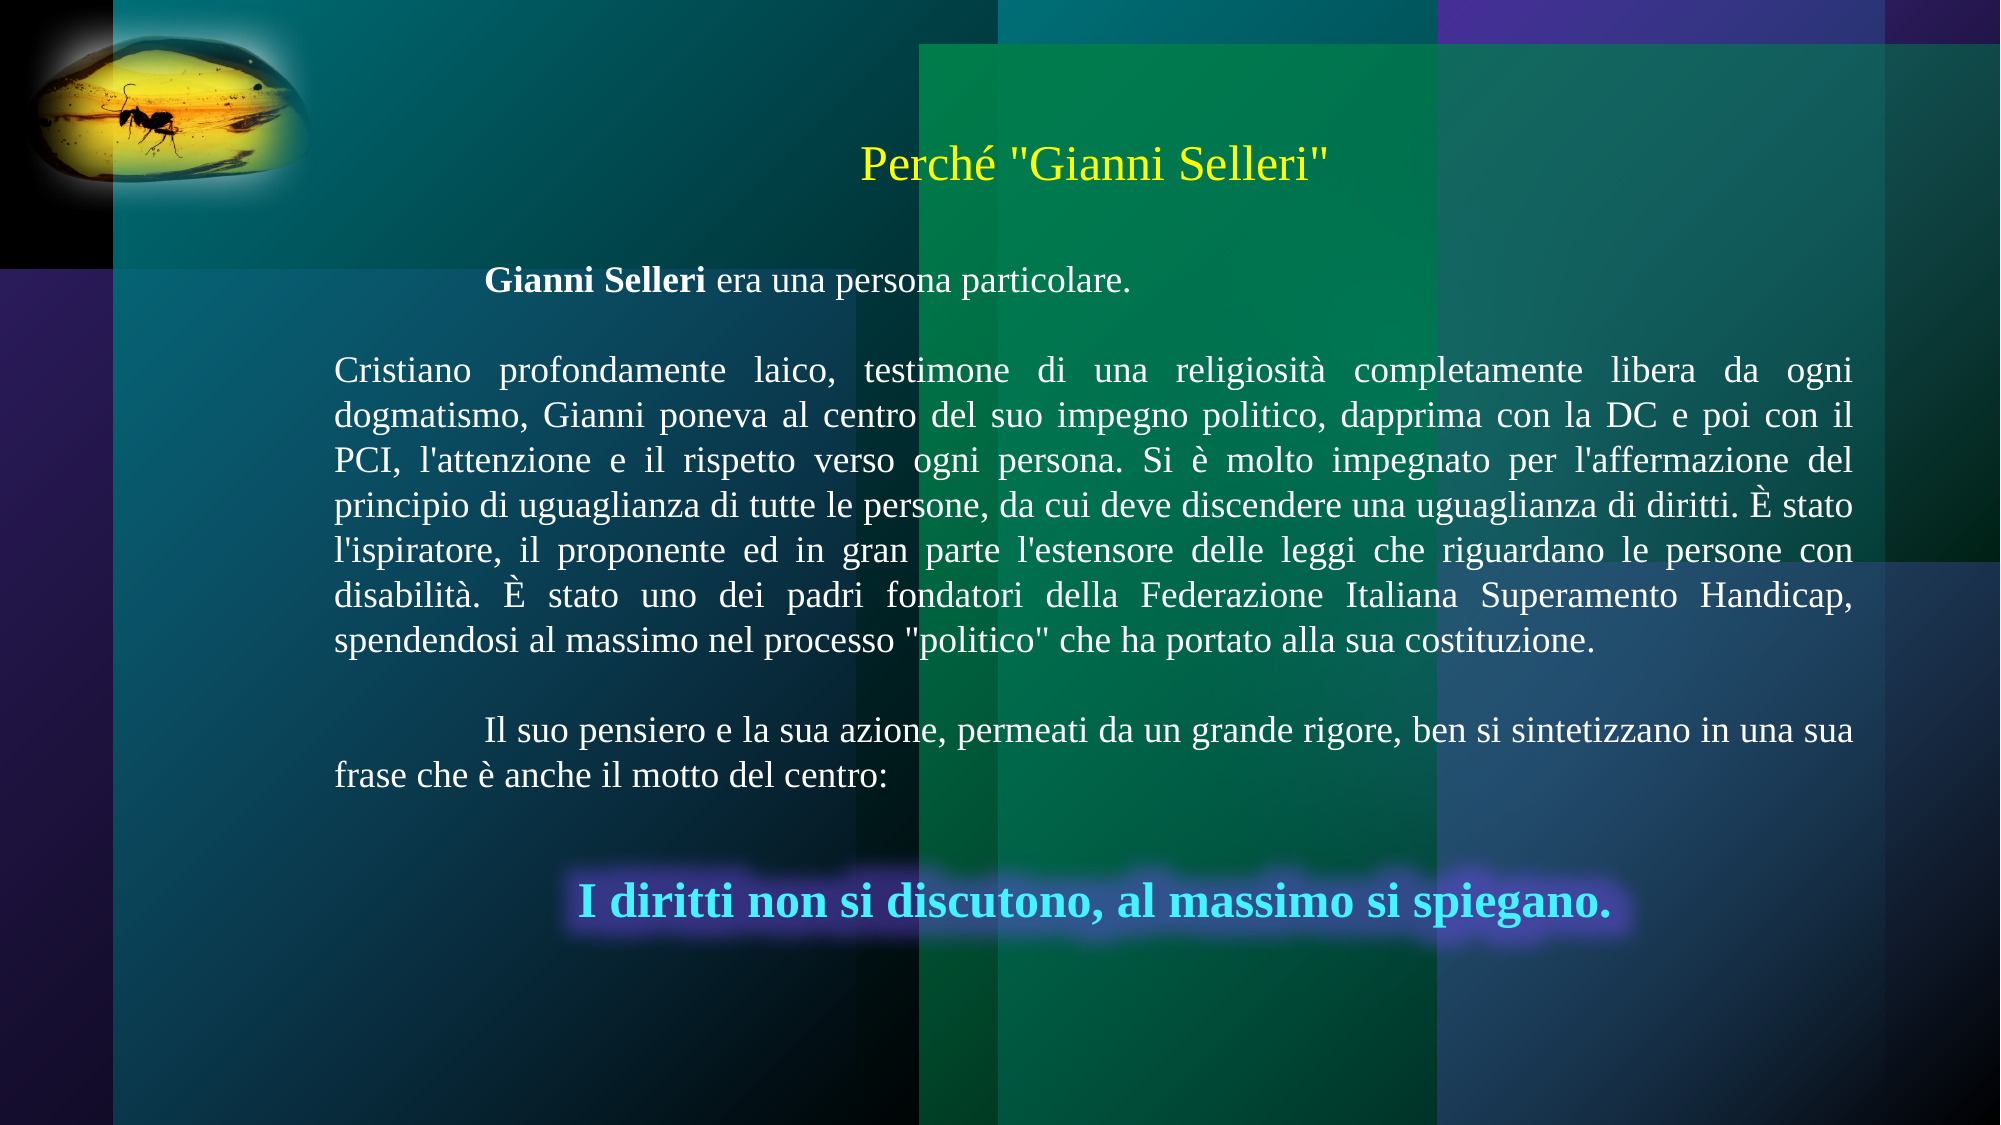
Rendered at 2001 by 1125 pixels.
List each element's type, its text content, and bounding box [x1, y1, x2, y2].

picture [20, 0, 320, 220]
text_box Perché "Gianni Selleri" [320, 122, 1871, 198]
text_box Gianni Selleri era una persona particolare. Cristiano profondamente laico, testimone di una religiosità completamente libera da ogni dogmatismo, Gianni poneva al centro del suo impegno politico, dapprima con la DC e poi con il PCI, l'attenzione e il rispetto verso ogni persona. Si è molto impegnato per l'affermazione del principio di uguaglianza di tutte le persone, da cui deve discendere una uguaglianza di diritti. È stato l'ispiratore, il proponente ed in gran parte l'estensore delle leggi che riguardano le persone con disabilità. È stato uno dei padri fondatori della Federazione Italiana Superamento Handicap, spendendosi al massimo nel processo "politico" che ha portato alla sua costituzione. Il suo pensiero e la sua azione, permeati da un grande rigore, ben si sintetizzano in una sua frase che è anche il motto del centro: [319, 248, 1871, 803]
text_box I diritti non si discutono, al massimo si spiegano. [319, 859, 1871, 935]
